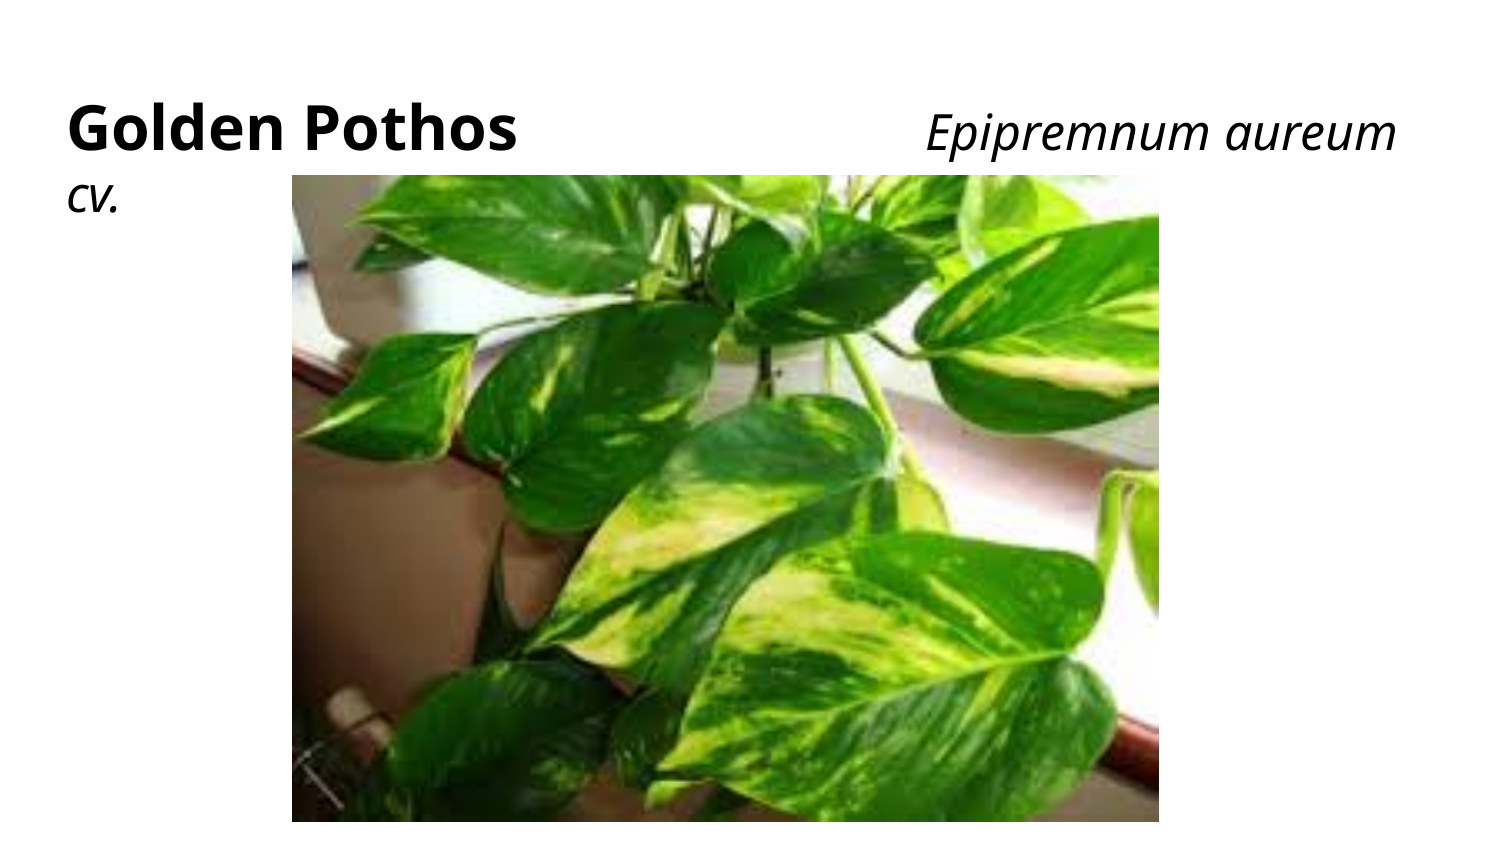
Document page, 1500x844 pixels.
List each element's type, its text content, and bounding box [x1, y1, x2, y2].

picture [291, 174, 1159, 822]
title Golden Pothos Epipremnum aureum cv. [51, 72, 1449, 176]
